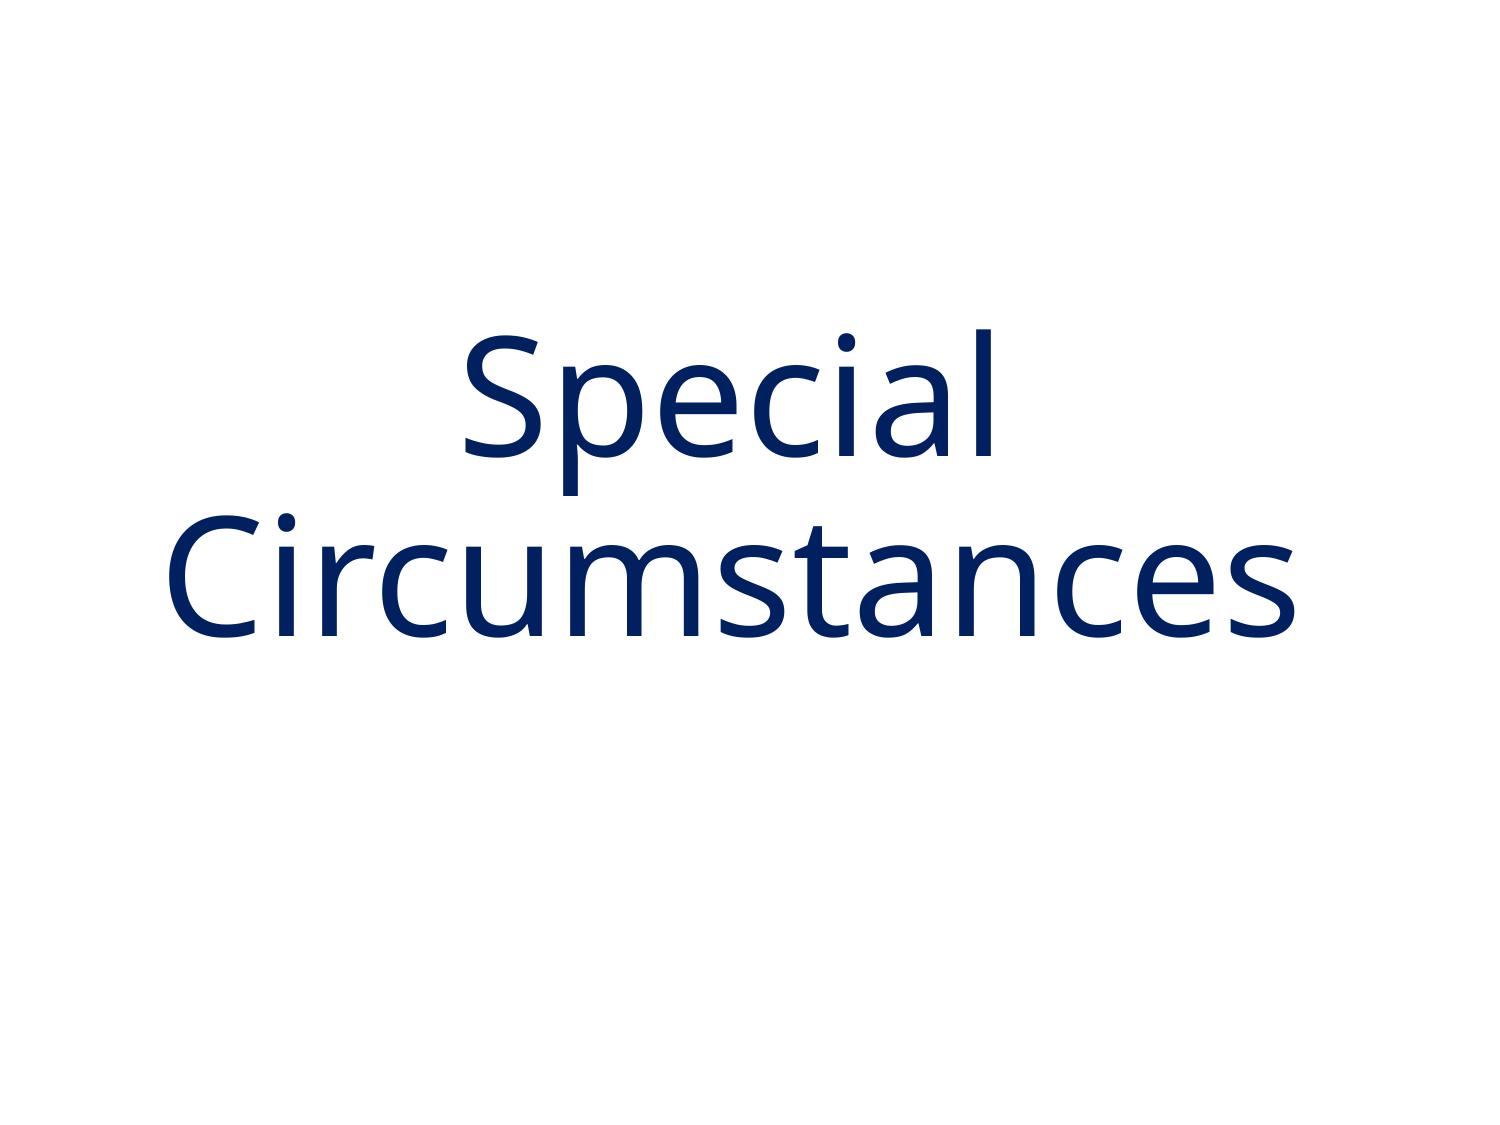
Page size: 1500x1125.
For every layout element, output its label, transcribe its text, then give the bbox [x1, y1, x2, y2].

title Special Circumstances [0, 260, 1464, 680]
